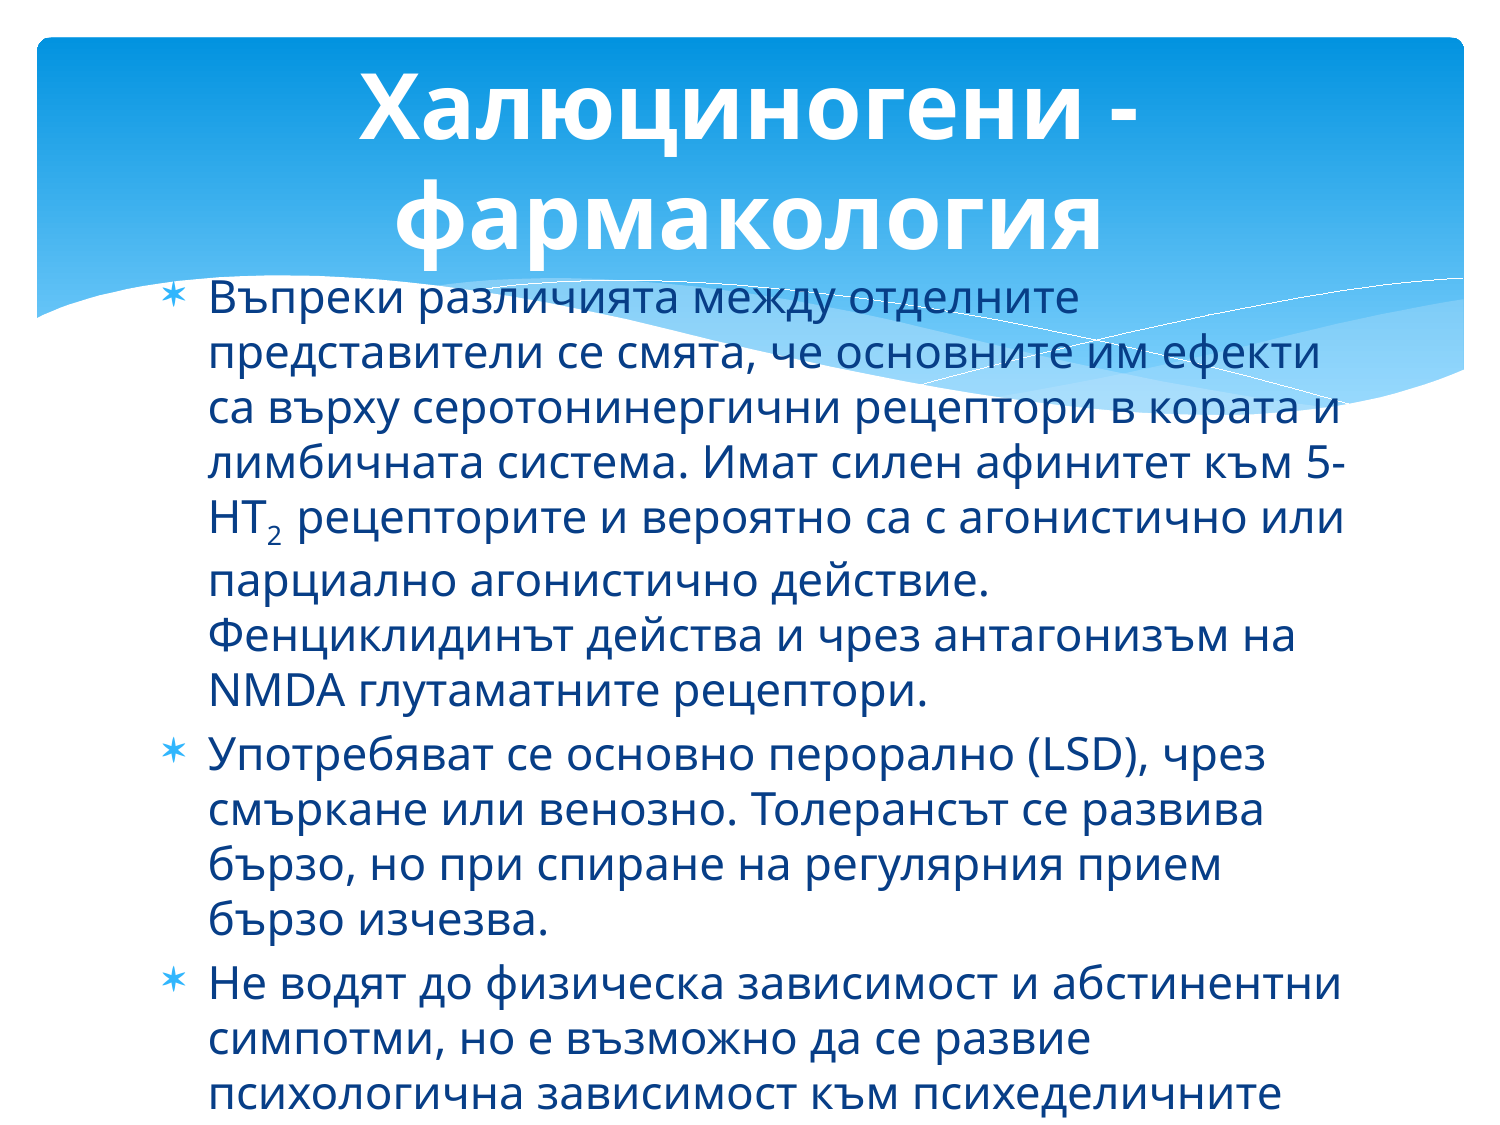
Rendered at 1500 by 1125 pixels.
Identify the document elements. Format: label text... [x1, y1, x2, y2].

list Въпреки различията между отделните представители се смята, че основните им ефекти са върху серотонинергични рецептори в кората и лимбичната система. Имат силен афинитет към 5-НТ2 рецепторите и вероятно са с агонистично или парциално агонистично действие. Фенциклидинът действа и чрез антагонизъм на NMDA глутаматните рецептори. Употребяват се основно перорално (LSD), чрез смъркане или венозно. Толерансът се развива бързо, но при спиране на регулярния прием бързо изчезва. Не водят до физическа зависимост и абстинентни симпотми, но е възможно да се развие психологична зависимост към психеделичните им ефекти, водеща до компулсивна употреба [147, 261, 1363, 916]
title Халюциногени - фармакология [75, 55, 1425, 261]
